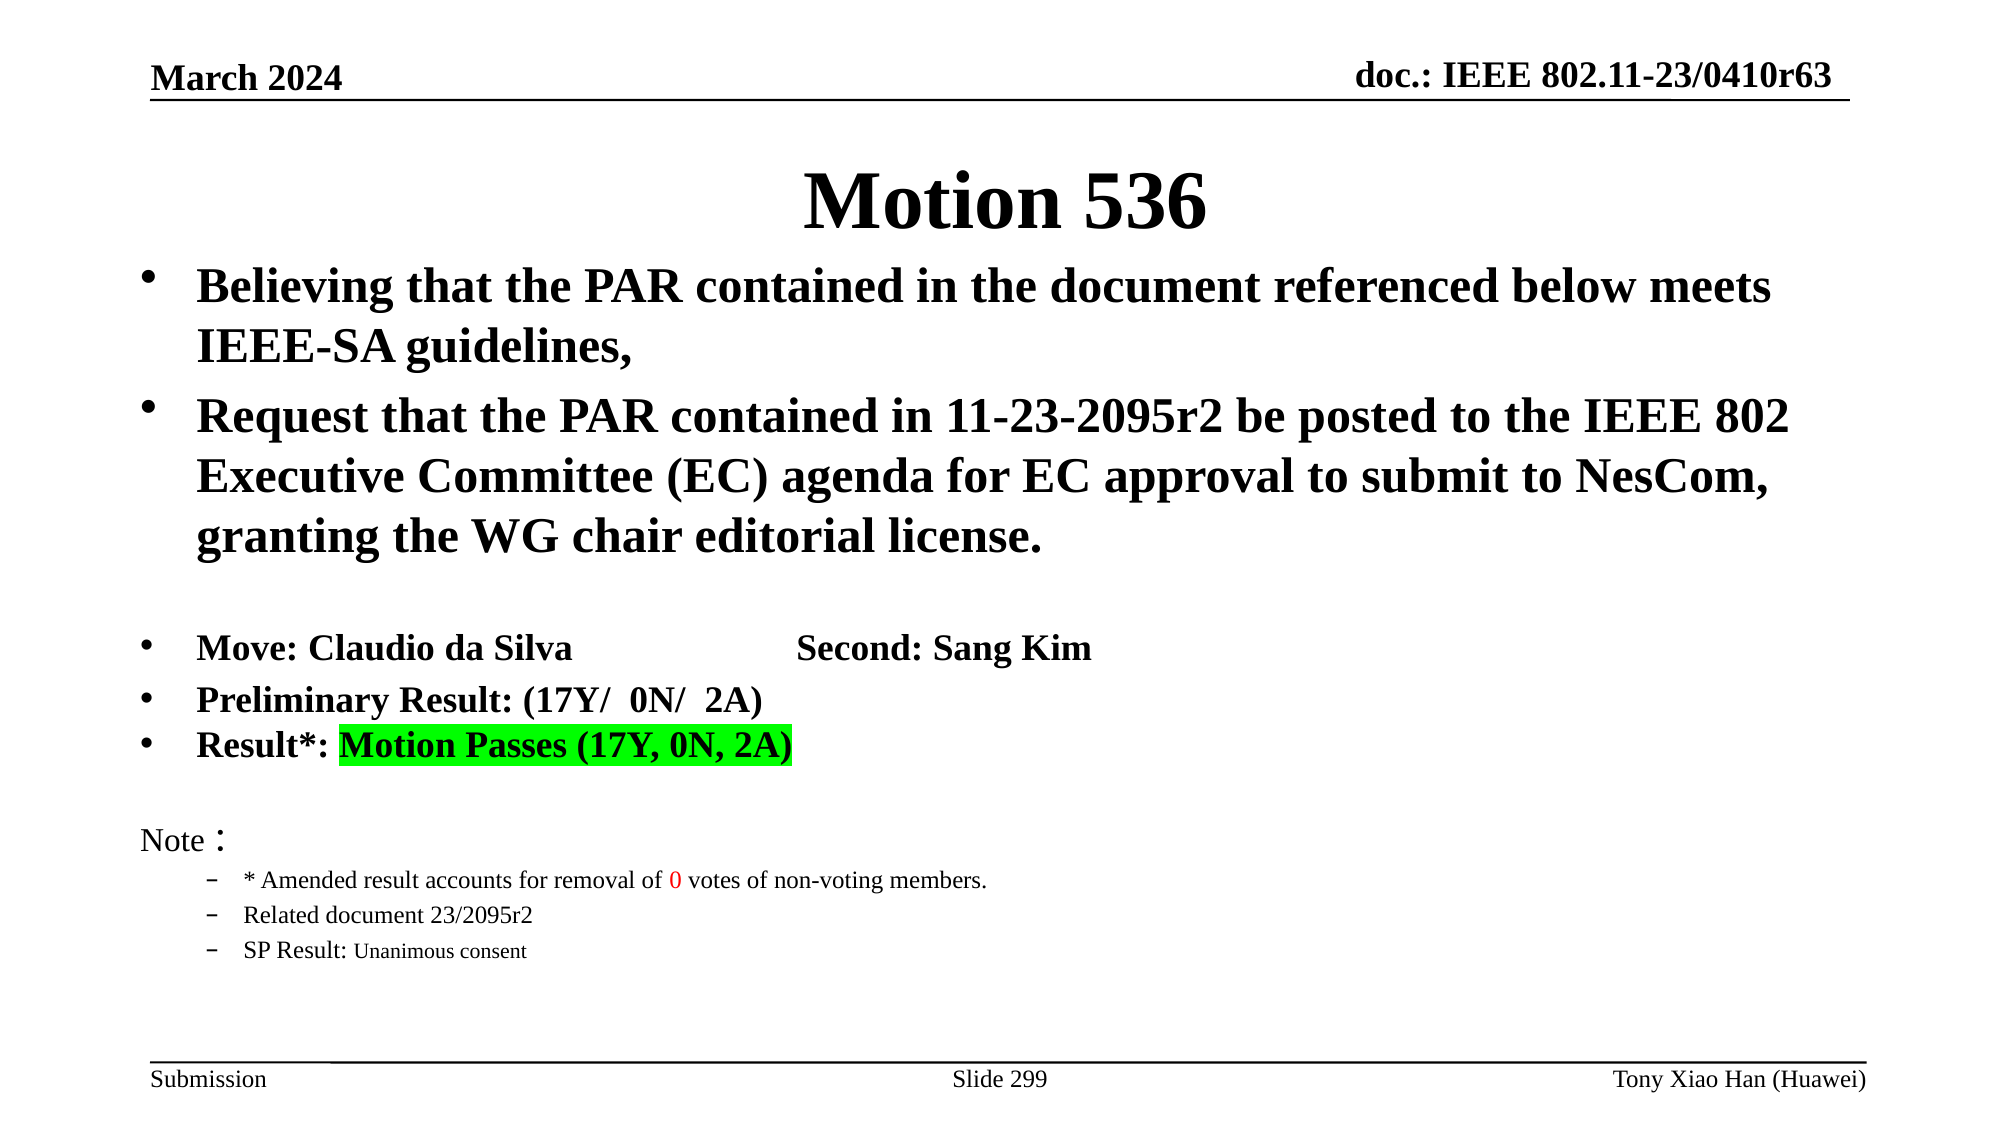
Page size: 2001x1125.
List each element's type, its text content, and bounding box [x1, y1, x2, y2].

text_box Motion 536 [368, 137, 1644, 212]
text_box Believing that the PAR contained in the document referenced below meets IEEE-SA guidelines, Request that the PAR contained in 11-23-2095r2 be posted to the IEEE 802 Executive Committee (EC) agenda for EC approval to submit to NesCom, granting the WG chair editorial license. Move: Claudio da Silva Second: Sang Kim Preliminary Result: (17Y/ 0N/ 2A) Result*: Motion Passes (17Y, 0N, 2A) Note： * Amended result accounts for removal of 0 votes of non-voting members. Related document 23/2095r2 SP Result: Unanimous consent [125, 212, 1888, 1038]
